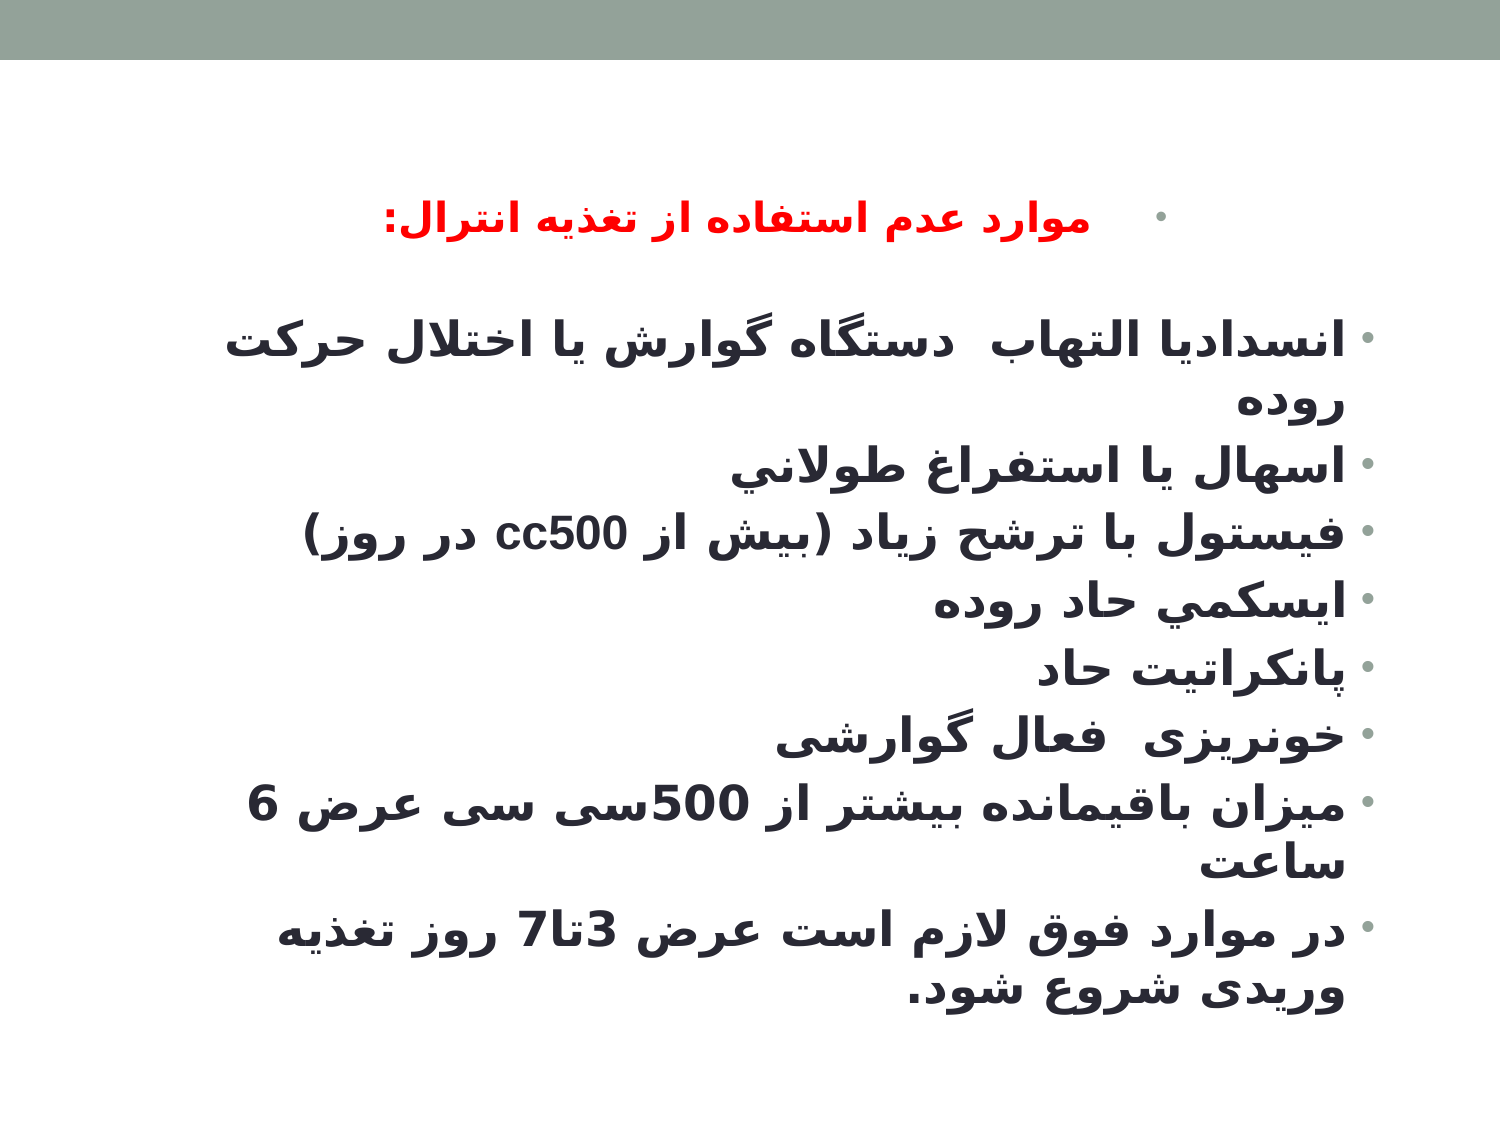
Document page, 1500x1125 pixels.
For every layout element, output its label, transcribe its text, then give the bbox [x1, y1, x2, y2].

subtitle موارد عدم استفاده از تغذيه انترال: انسدادیا التهاب دستگاه گوارش یا اختلال حرکت روده اسهال يا استفراغ طولاني فيستول با ترشح زياد (بيش از cc500 در روز) ايسكمي حاد روده پانكراتيت حاد خونریزی فعال گوارشی میزان باقیمانده بیشتر از 500سی سی عرض 6 ساعت در موارد فوق لازم است عرض 3تا7 روز تغذیه وریدی شروع شود. [112, 125, 1388, 1028]
